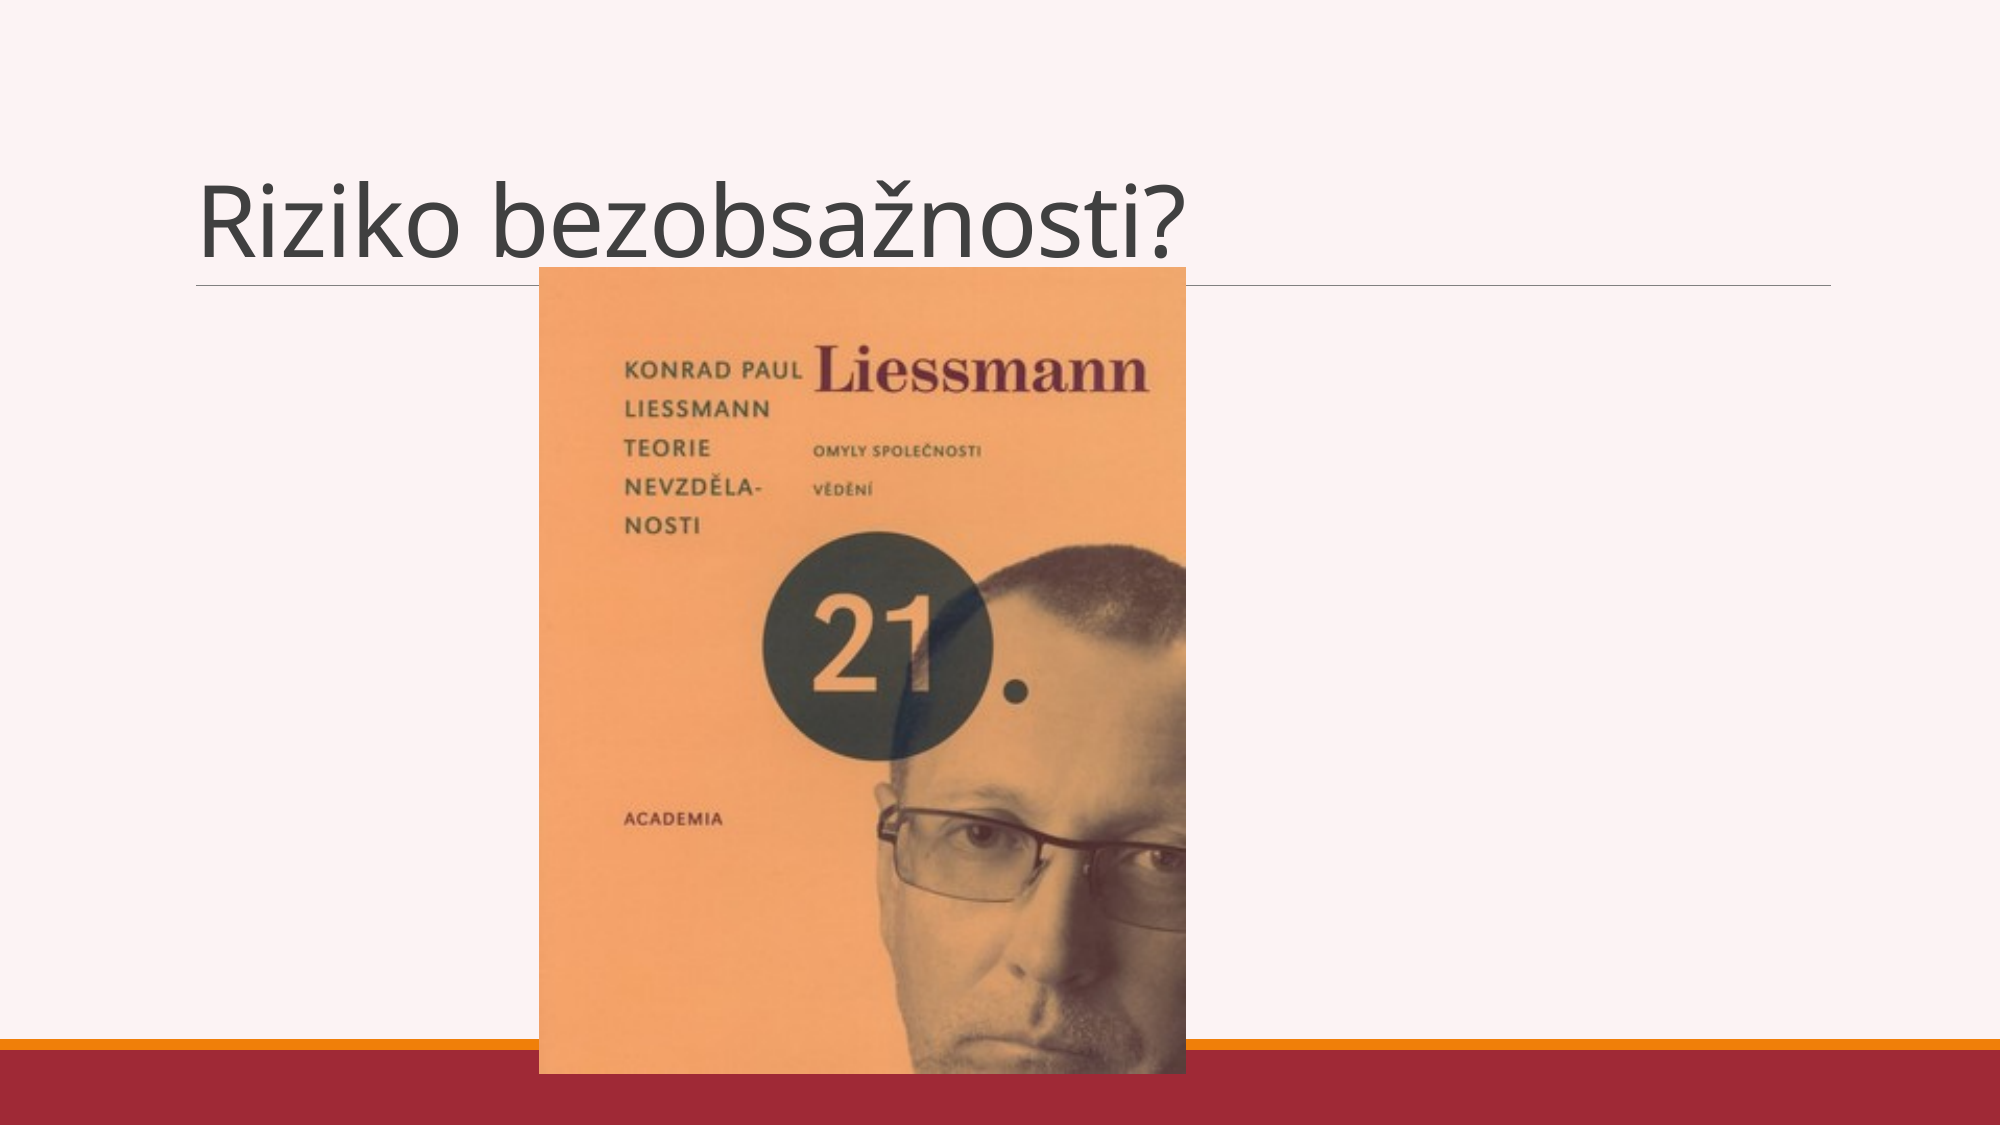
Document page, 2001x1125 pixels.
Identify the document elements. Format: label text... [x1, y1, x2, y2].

picture [538, 266, 1186, 1074]
title Riziko bezobsažnosti? [180, 47, 1830, 285]
